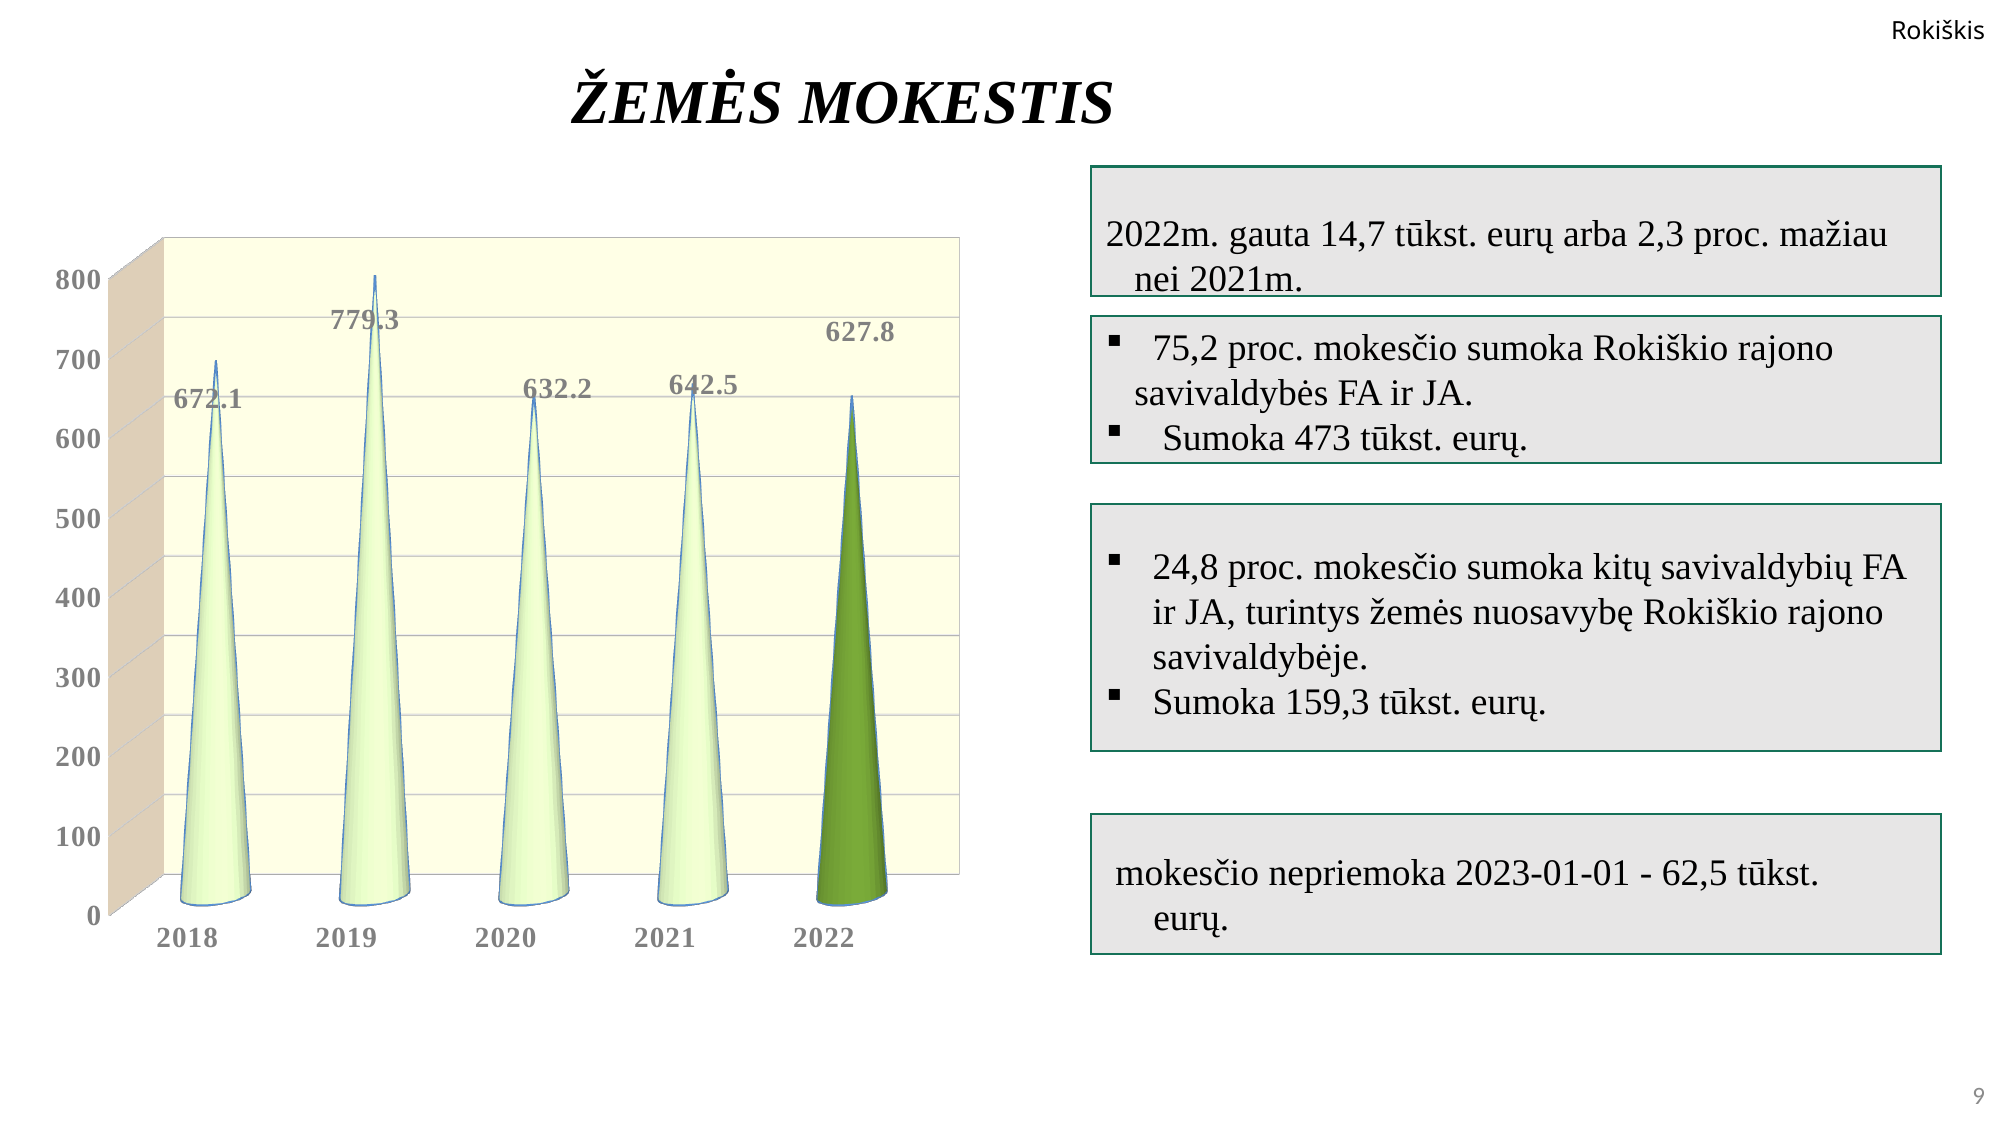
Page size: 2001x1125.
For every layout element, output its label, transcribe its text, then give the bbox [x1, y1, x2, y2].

text_box [1090, 503, 1942, 752]
slide_number 9 [1550, 1065, 2000, 1125]
text_box 24,8 proc. mokesčio sumoka kitų savivaldybių FA ir JA, turintys žemės nuosavybę Rokiškio rajono savivaldybėje. Sumoka 159,3 tūkst. eurų. [1091, 534, 1924, 730]
chart [30, 217, 964, 1009]
text_box 2022m. gauta 14,7 tūkst. eurų arba 2,3 proc. mažiau nei 2021m. [1090, 165, 1942, 297]
text_box mokesčio nepriemoka 2023-01-01 - 62,5 tūkst. eurų. [1091, 840, 1924, 945]
text_box [1090, 813, 1942, 955]
text_box 75,2 proc. mokesčio sumoka Rokiškio rajono savivaldybės FA ir JA. Sumoka 473 tūkst. eurų. [1091, 315, 1941, 466]
title ŽEMĖS MOKESTIS [69, 59, 1941, 145]
